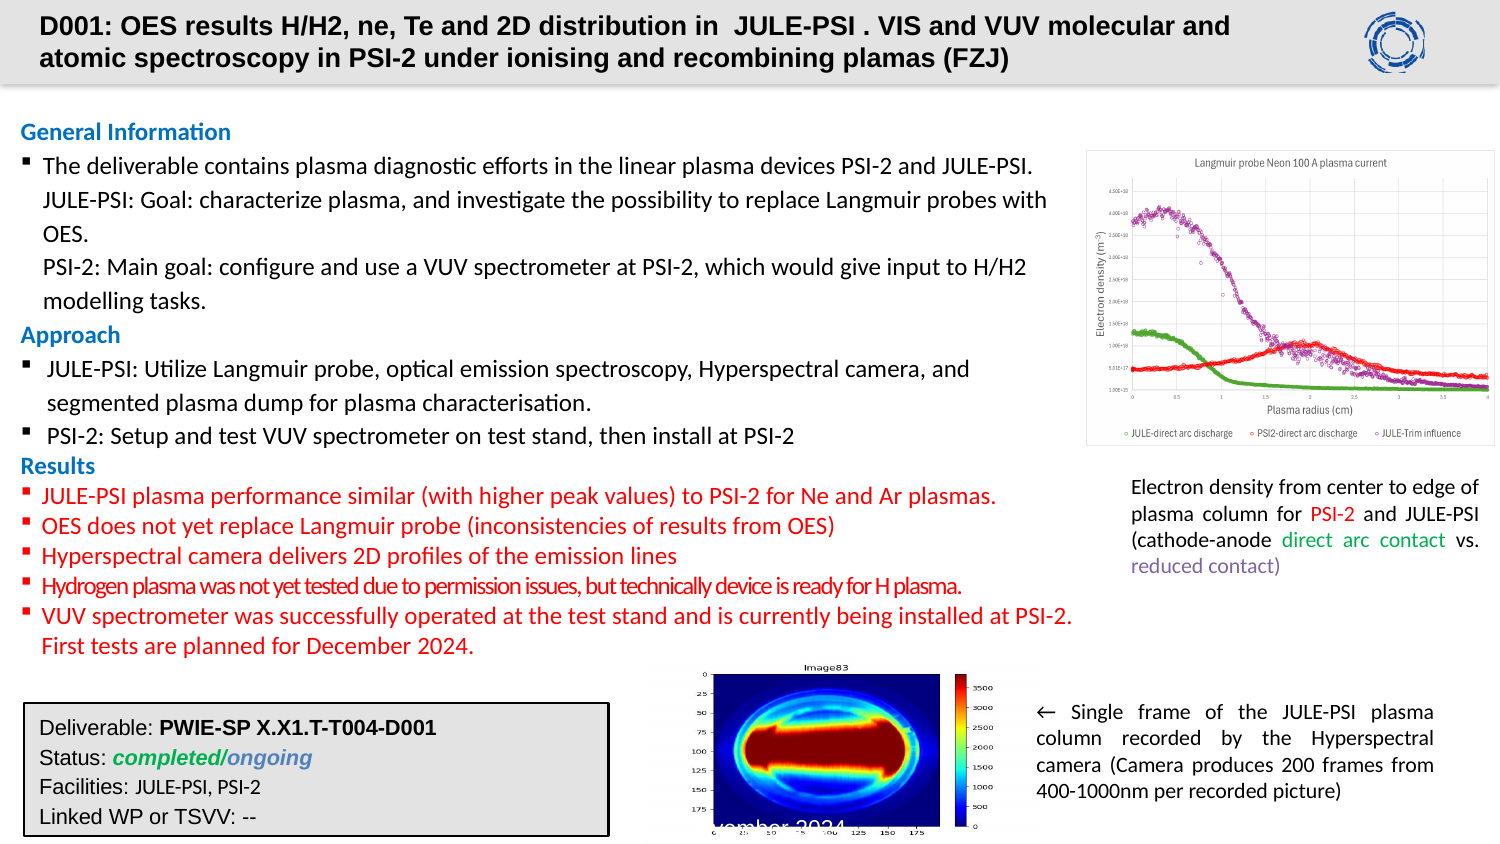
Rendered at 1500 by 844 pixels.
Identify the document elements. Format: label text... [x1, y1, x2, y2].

text_box ← Single frame of the JULE-PSI plasma column recorded by the Hyperspectral camera (Camera produces 200 frames from 400-1000nm per recorded picture) [1043, 690, 1450, 810]
text_box Electron density from center to edge of plasma column for PSI-2 and JULE-PSI (cathode-anode direct arc contact vs. reduced contact) [1116, 465, 1495, 586]
footer M. Reinhart | SP X monitoring Meeting 2024 | 13th November 2024 [101, 806, 638, 844]
text_box Deliverable: PWIE-SP X.X1.T-T004-D001 Status: completed/ongoing Facilities: JULE-PSI, PSI-2 Linked WP or TSVV: -- [24, 702, 609, 836]
title D001: OES results H/H2, ne, Te and 2D distribution in JULE-PSI . VIS and VUV molecular and atomic spectroscopy in PSI-2 under ionising and recombining plamas (FZJ) [24, 12, 1425, 69]
text_box General Information The deliverable contains plasma diagnostic efforts in the linear plasma devices PSI-2 and JULE-PSI. JULE-PSI: Goal: characterize plasma, and investigate the possibility to replace Langmuir probes with OES. PSI-2: Main goal: configure and use a VUV spectrometer at PSI-2, which would give input to H/H2 modelling tasks. Approach JULE-PSI: Utilize Langmuir probe, optical emission spectroscopy, Hyperspectral camera, and segmented plasma dump for plasma characterisation. PSI-2: Setup and test VUV spectrometer on test stand, then install at PSI-2 Results JULE-PSI plasma performance similar (with higher peak values) to PSI-2 for Ne and Ar plasmas. OES does not yet replace Langmuir probe (inconsistencies of results from OES) Hyperspectral camera delivers 2D profiles of the emission lines Hydrogen plasma was not yet tested due to permission issues, but technically device is ready for H plasma. VUV spectrometer was successfully operated at the test stand and is currently being installed at PSI-2. First tests are planned for December 2024. [5, 104, 1117, 667]
picture [643, 649, 1040, 844]
picture [1085, 149, 1495, 446]
